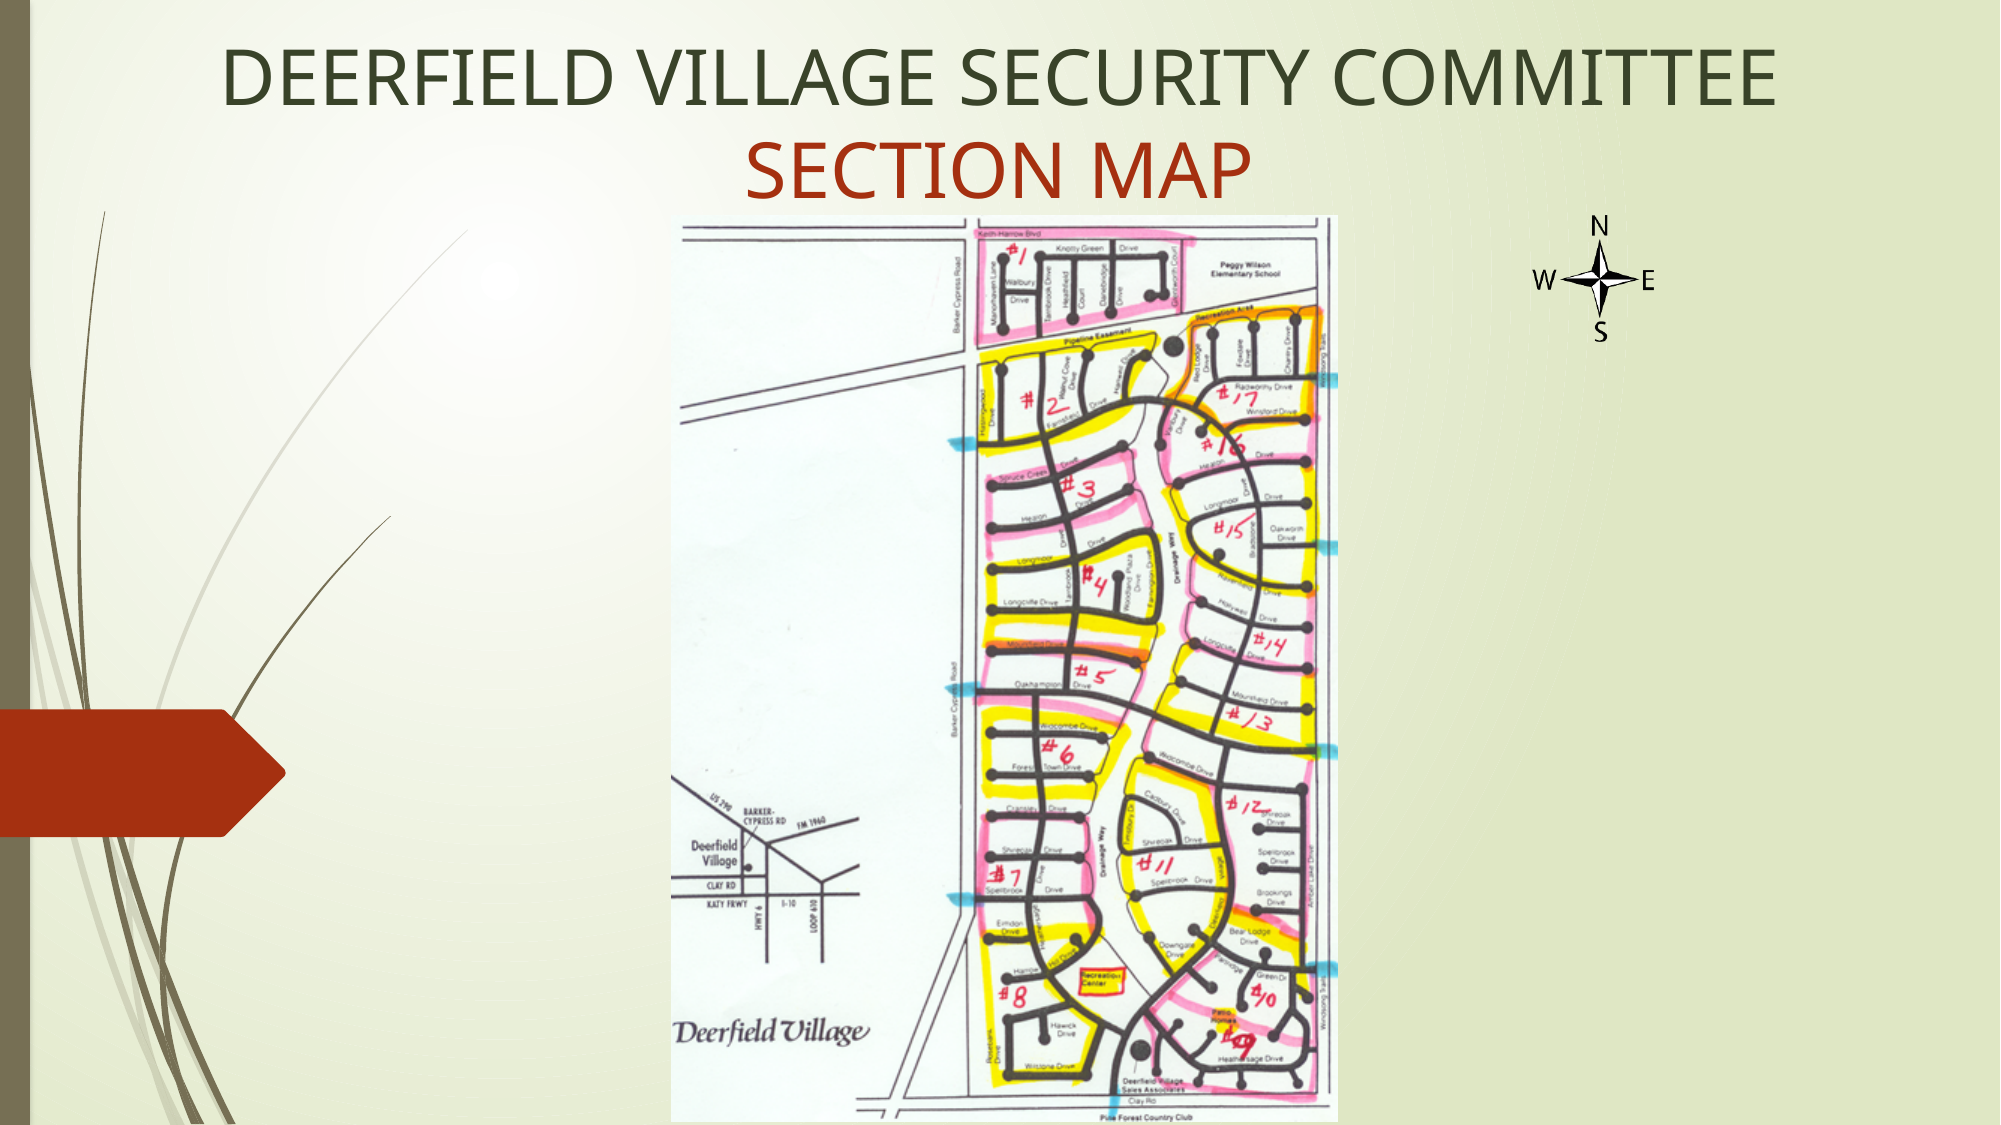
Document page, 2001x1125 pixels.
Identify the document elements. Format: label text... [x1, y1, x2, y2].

title DEERFIELD VILLAGE SECURITY COMMITTEE SECTION MAP [93, 20, 1907, 222]
picture [1532, 215, 1654, 342]
picture [670, 215, 1338, 1123]
